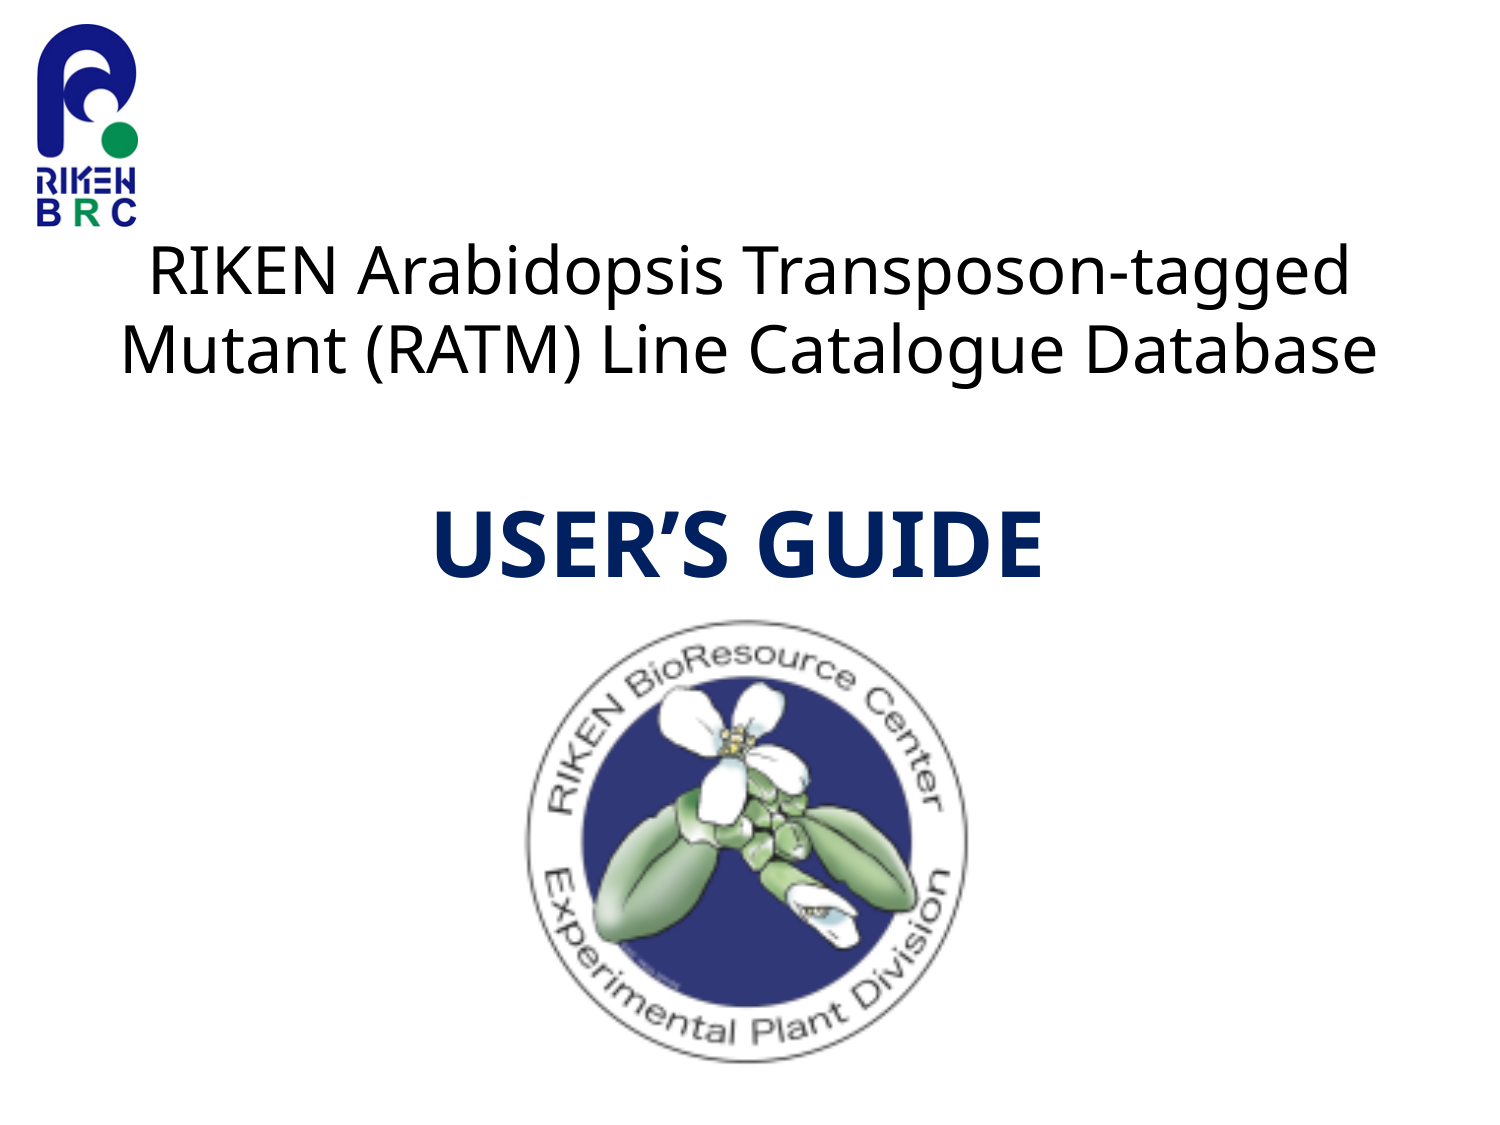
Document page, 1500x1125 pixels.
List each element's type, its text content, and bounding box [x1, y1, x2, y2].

title USER’S GUIDE [112, 508, 1388, 662]
picture [424, 612, 1076, 1073]
subtitle RIKEN Arabidopsis Transposon-tagged Mutant (RATM) Line Catalogue Database [100, 219, 1400, 508]
picture [37, 24, 138, 228]
